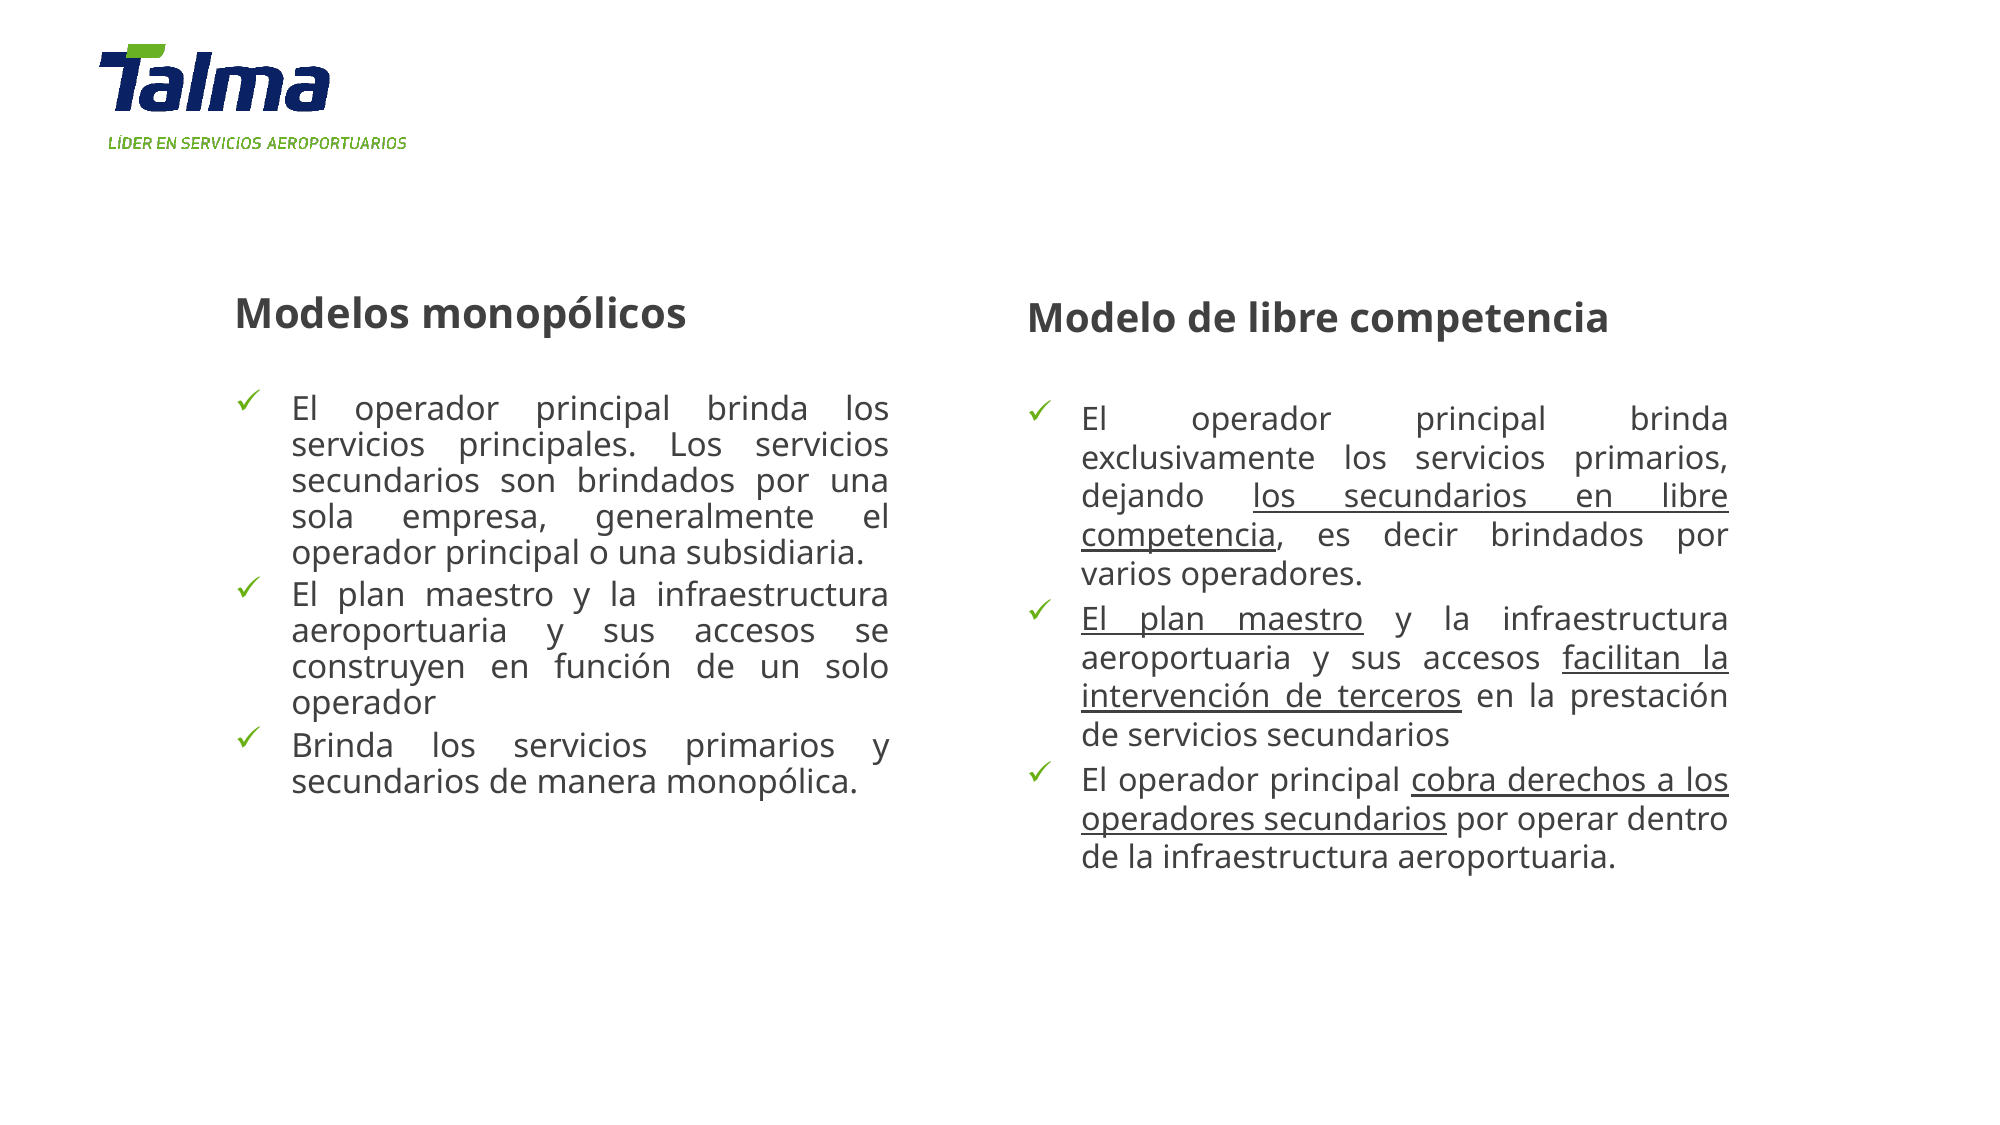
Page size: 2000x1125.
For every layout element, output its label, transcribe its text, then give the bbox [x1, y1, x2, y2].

list Modelo de libre competencia El operador principal brinda exclusivamente los servicios primarios, dejando los secundarios en libre competencia, es decir brindados por varios operadores. El plan maestro y la infraestructura aeroportuaria y sus accesos facilitan la intervención de terceros en la prestación de servicios secundarios El operador principal cobra derechos a los operadores secundarios por operar dentro de la infraestructura aeroportuaria. [1011, 285, 1744, 895]
picture [99, 44, 406, 149]
text_box Modelos monopólicos El operador principal brinda los servicios principales. Los servicios secundarios son brindados por una sola empresa, generalmente el operador principal o una subsidiaria. El plan maestro y la infraestructura aeroportuaria y sus accesos se construyen en función de un solo operador Brinda los servicios primarios y secundarios de manera monopólica. [220, 285, 906, 889]
